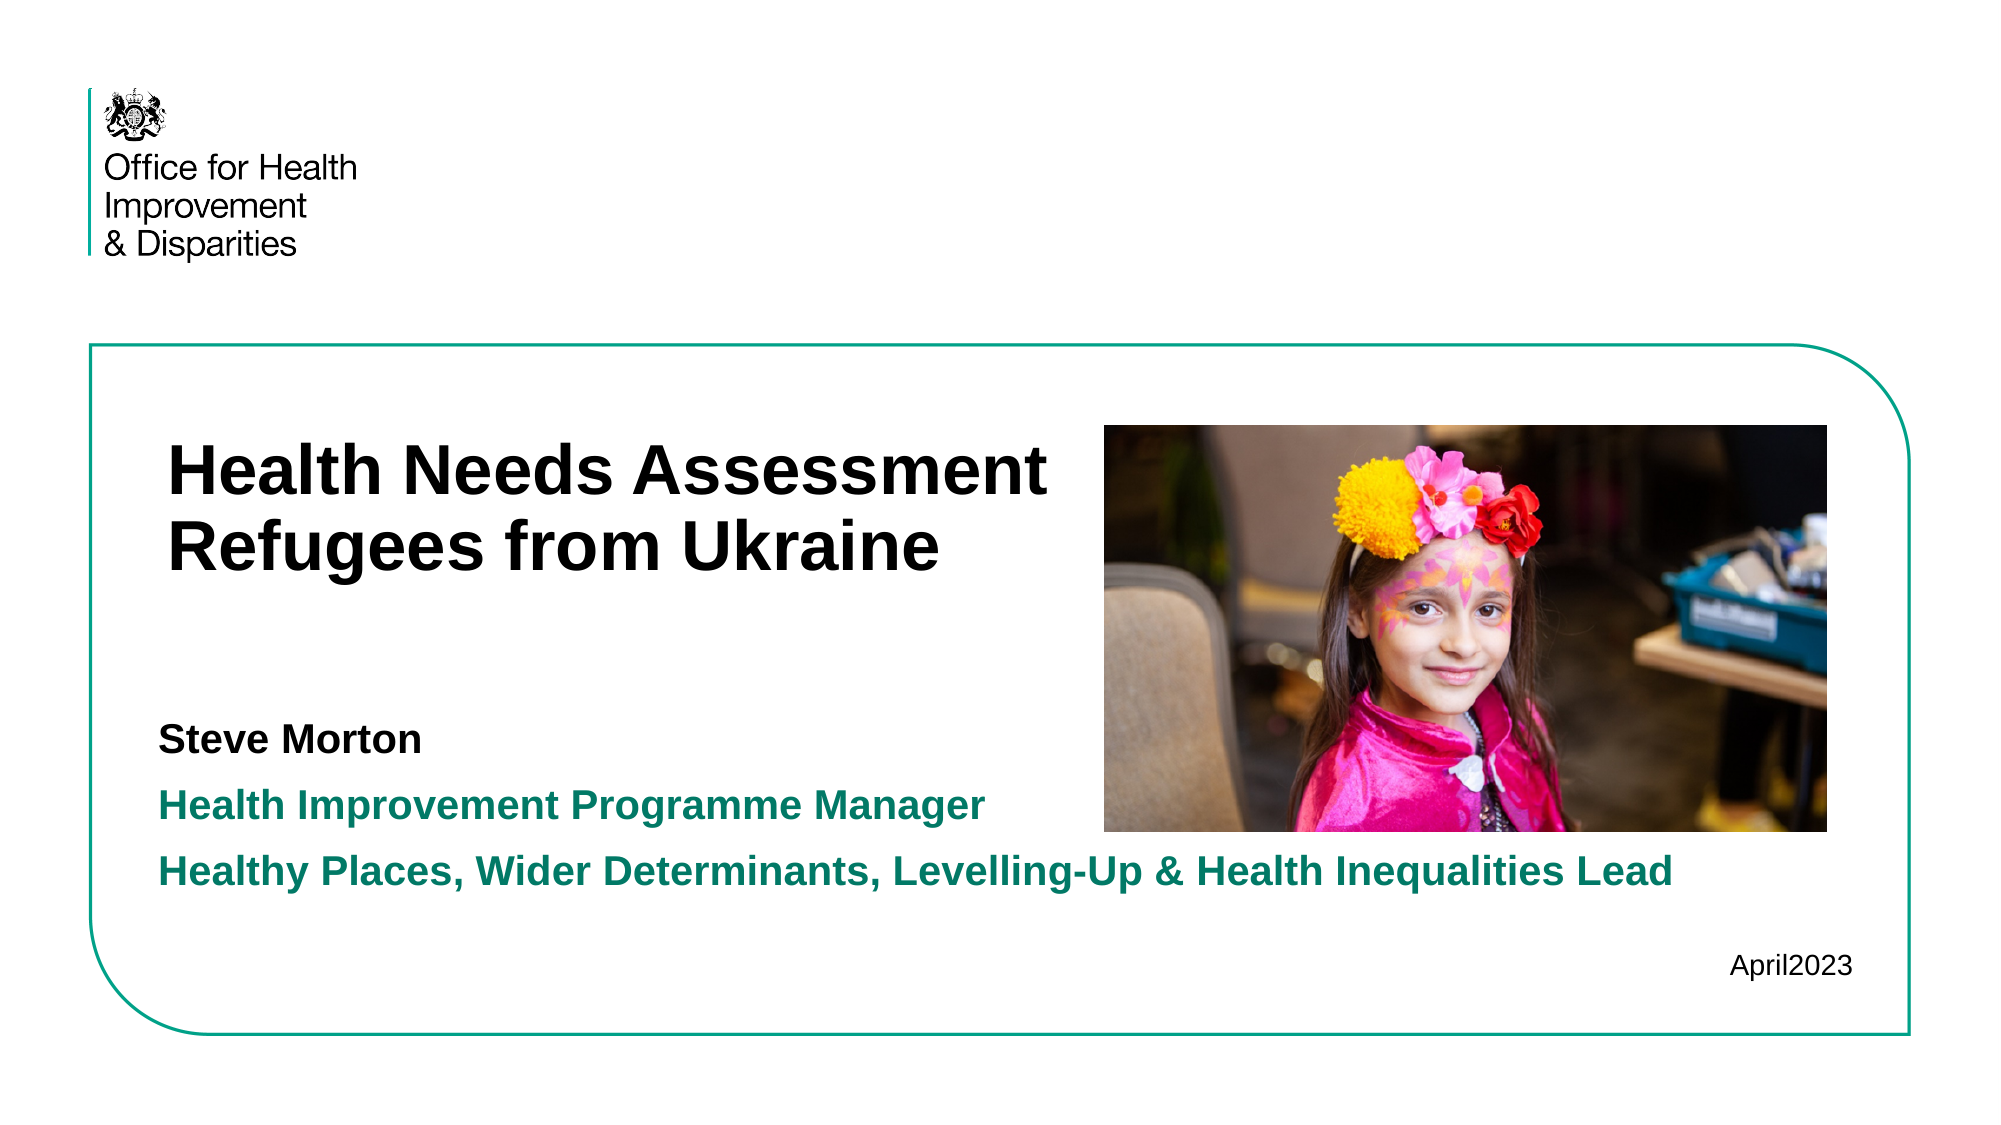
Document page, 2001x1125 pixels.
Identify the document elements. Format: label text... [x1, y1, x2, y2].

picture [0, 0, 1999, 1125]
list April2023 [1202, 942, 1869, 990]
title Health Needs Assessment Refugees from Ukraine [152, 425, 1104, 596]
subtitle Steve Morton Health Improvement Programme Manager Healthy Places, Wider Determinants, Levelling-Up & Health Inequalities Lead [143, 709, 1735, 1037]
